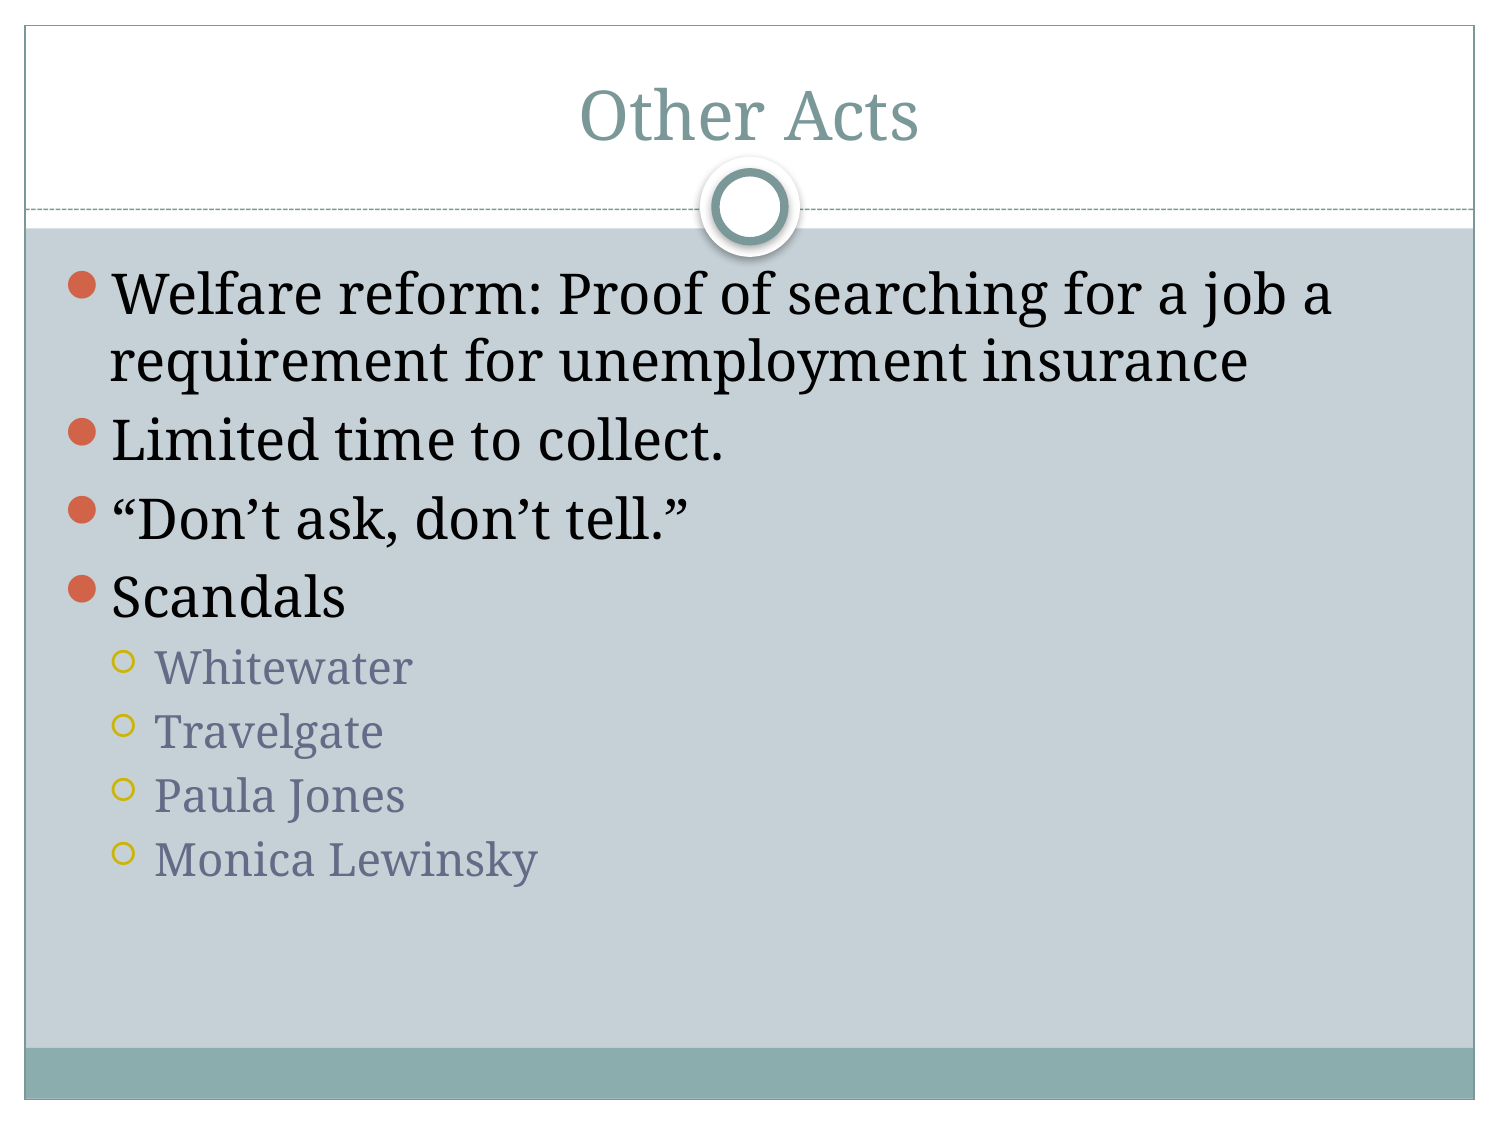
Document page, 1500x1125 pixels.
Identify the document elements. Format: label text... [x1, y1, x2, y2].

title Other Acts [49, 37, 1450, 162]
list Welfare reform: Proof of searching for a job a requirement for unemployment insurance Limited time to collect. “Don’t ask, don’t tell.” Scandals Whitewater Travelgate Paula Jones Monica Lewinsky [49, 250, 1445, 1001]
